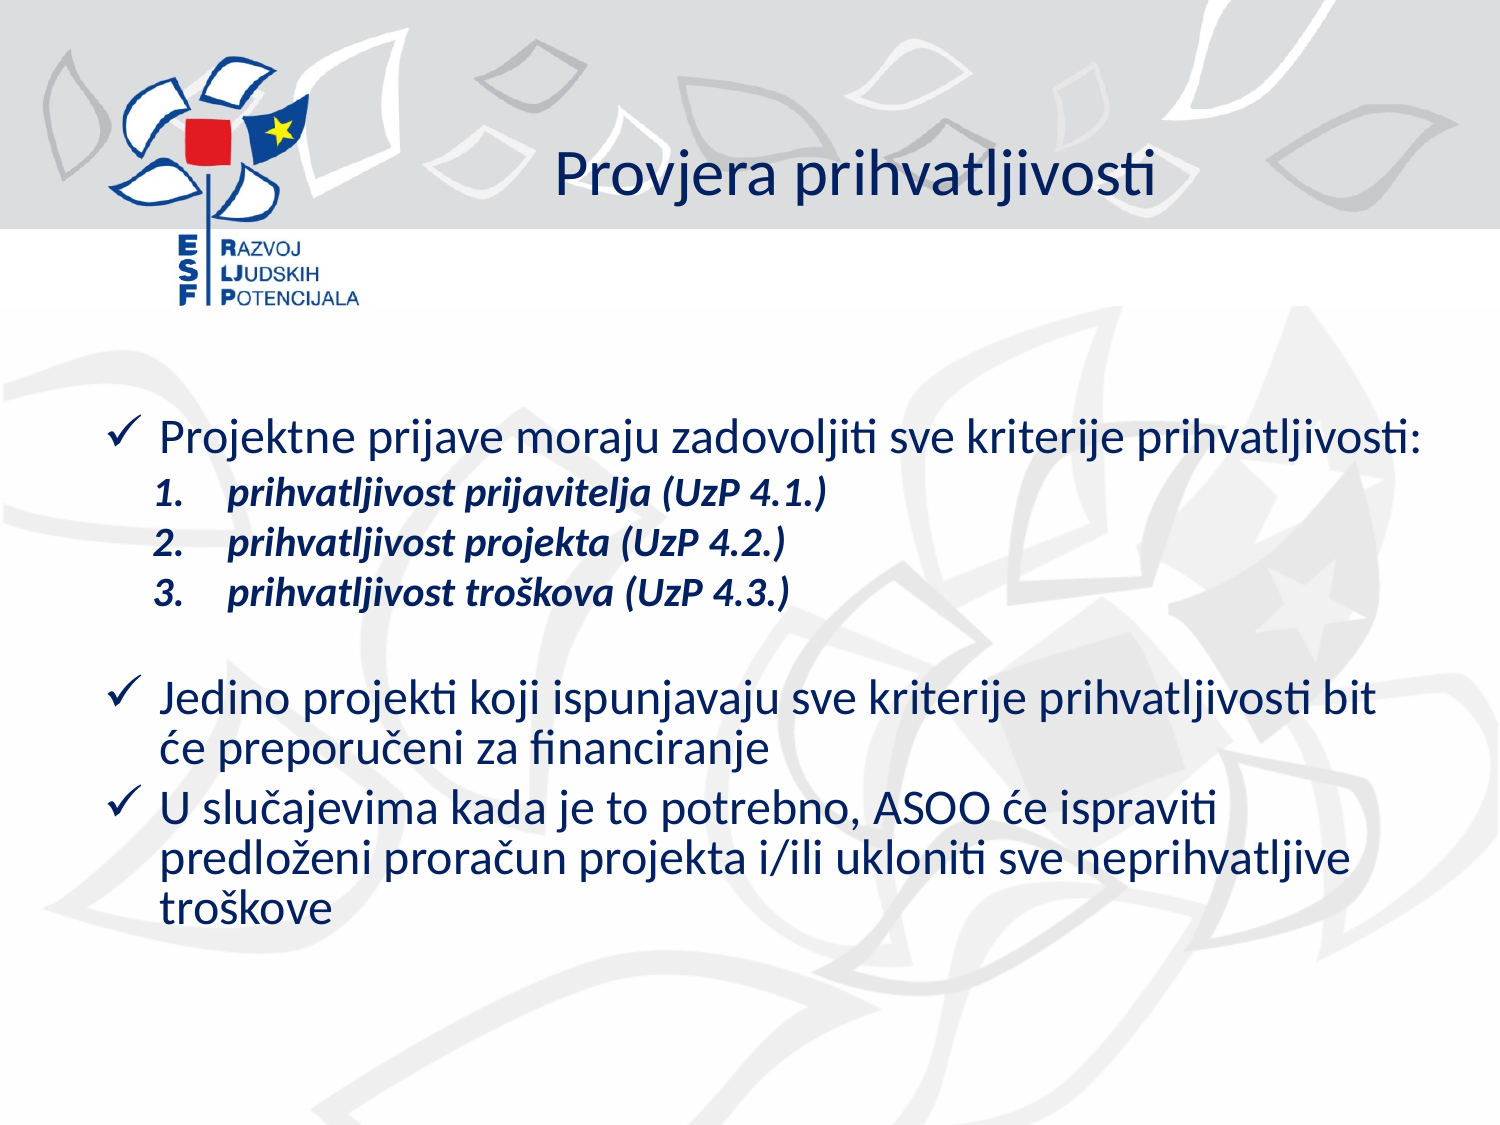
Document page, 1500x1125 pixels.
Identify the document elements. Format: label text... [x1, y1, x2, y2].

list Projektne prijave moraju zadovoljiti sve kriterije prihvatljivosti: prihvatljivost prijavitelja (UzP 4.1.) prihvatljivost projekta (UzP 4.2.) prihvatljivost troškova (UzP 4.3.) Jedino projekti koji ispunjavaju sve kriterije prihvatljivosti bit će preporučeni za financiranje U slučajevima kada je to potrebno, ASOO će ispraviti predloženi proračun projekta i/ili ukloniti sve neprihvatljive troškove [88, 408, 1439, 1088]
picture [0, 0, 1500, 1125]
title Provjera prihvatljivosti [312, 66, 1400, 220]
